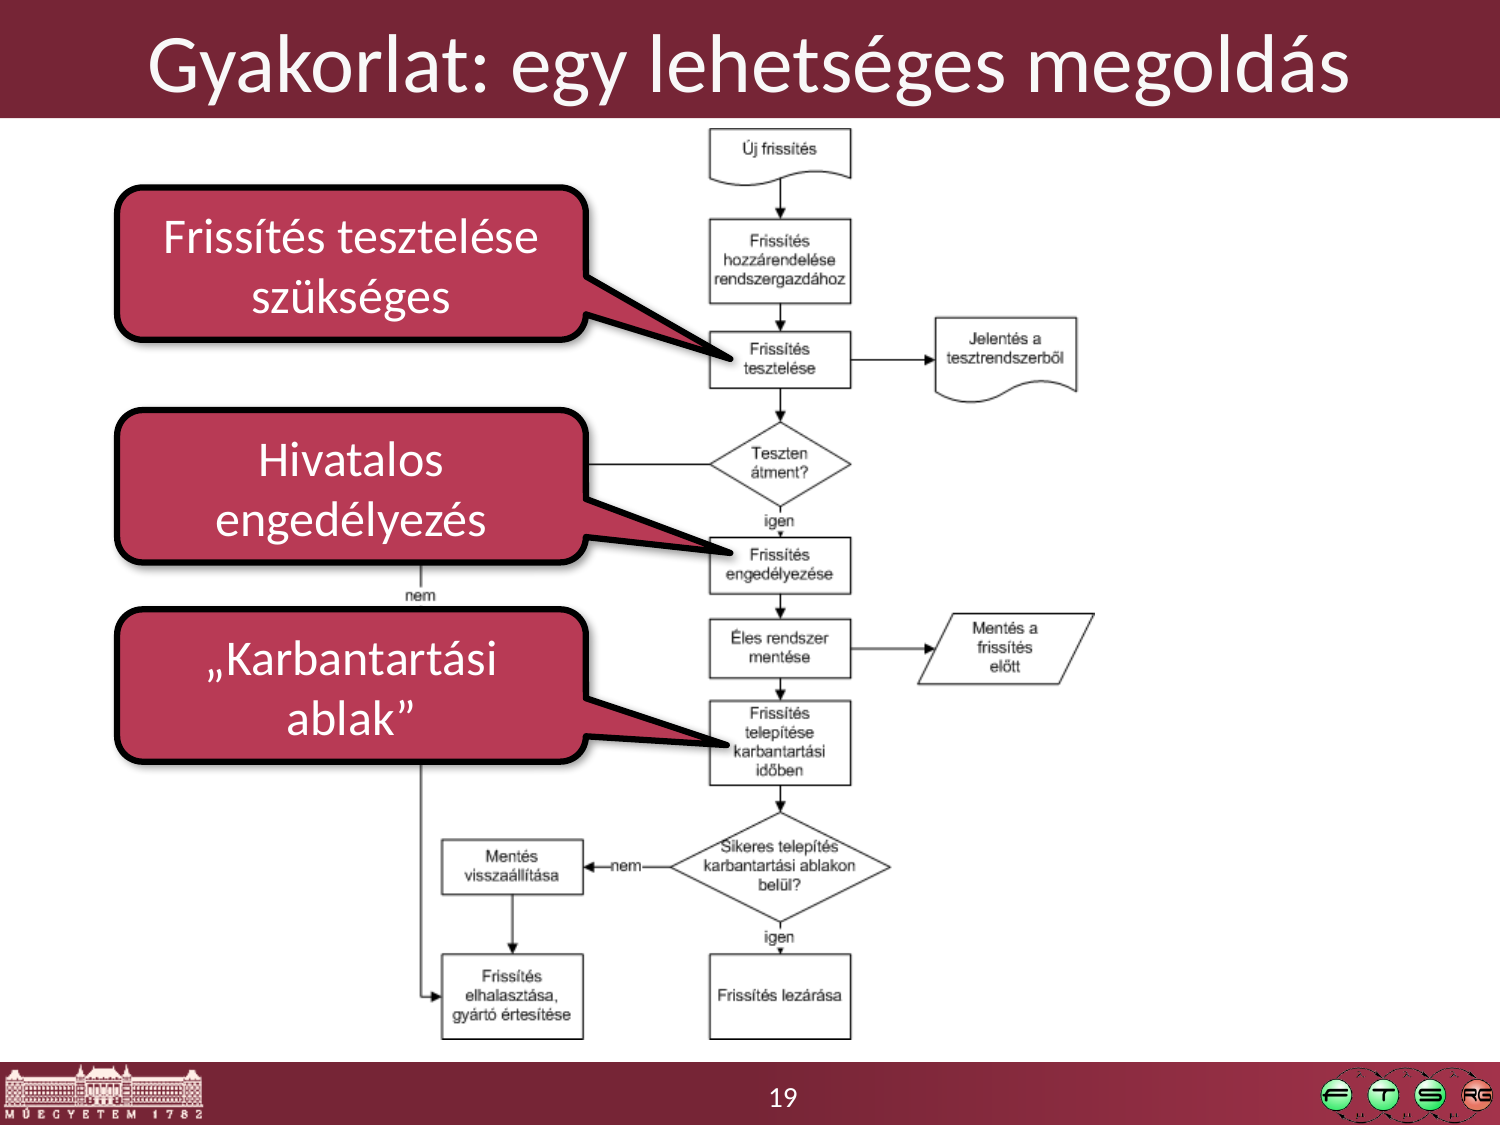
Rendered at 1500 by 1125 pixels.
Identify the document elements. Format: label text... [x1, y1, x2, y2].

text_box Frissítés tesztelése szükséges [115, 185, 400, 342]
picture [405, 128, 1095, 1041]
title Gyakorlat: egy lehetséges megoldás [0, 0, 1500, 119]
picture [1318, 1065, 1494, 1125]
picture [0, 1063, 209, 1123]
text_box „Karbantartási ablak” [115, 607, 400, 764]
text_box Hivatalos engedélyezés [115, 407, 400, 565]
